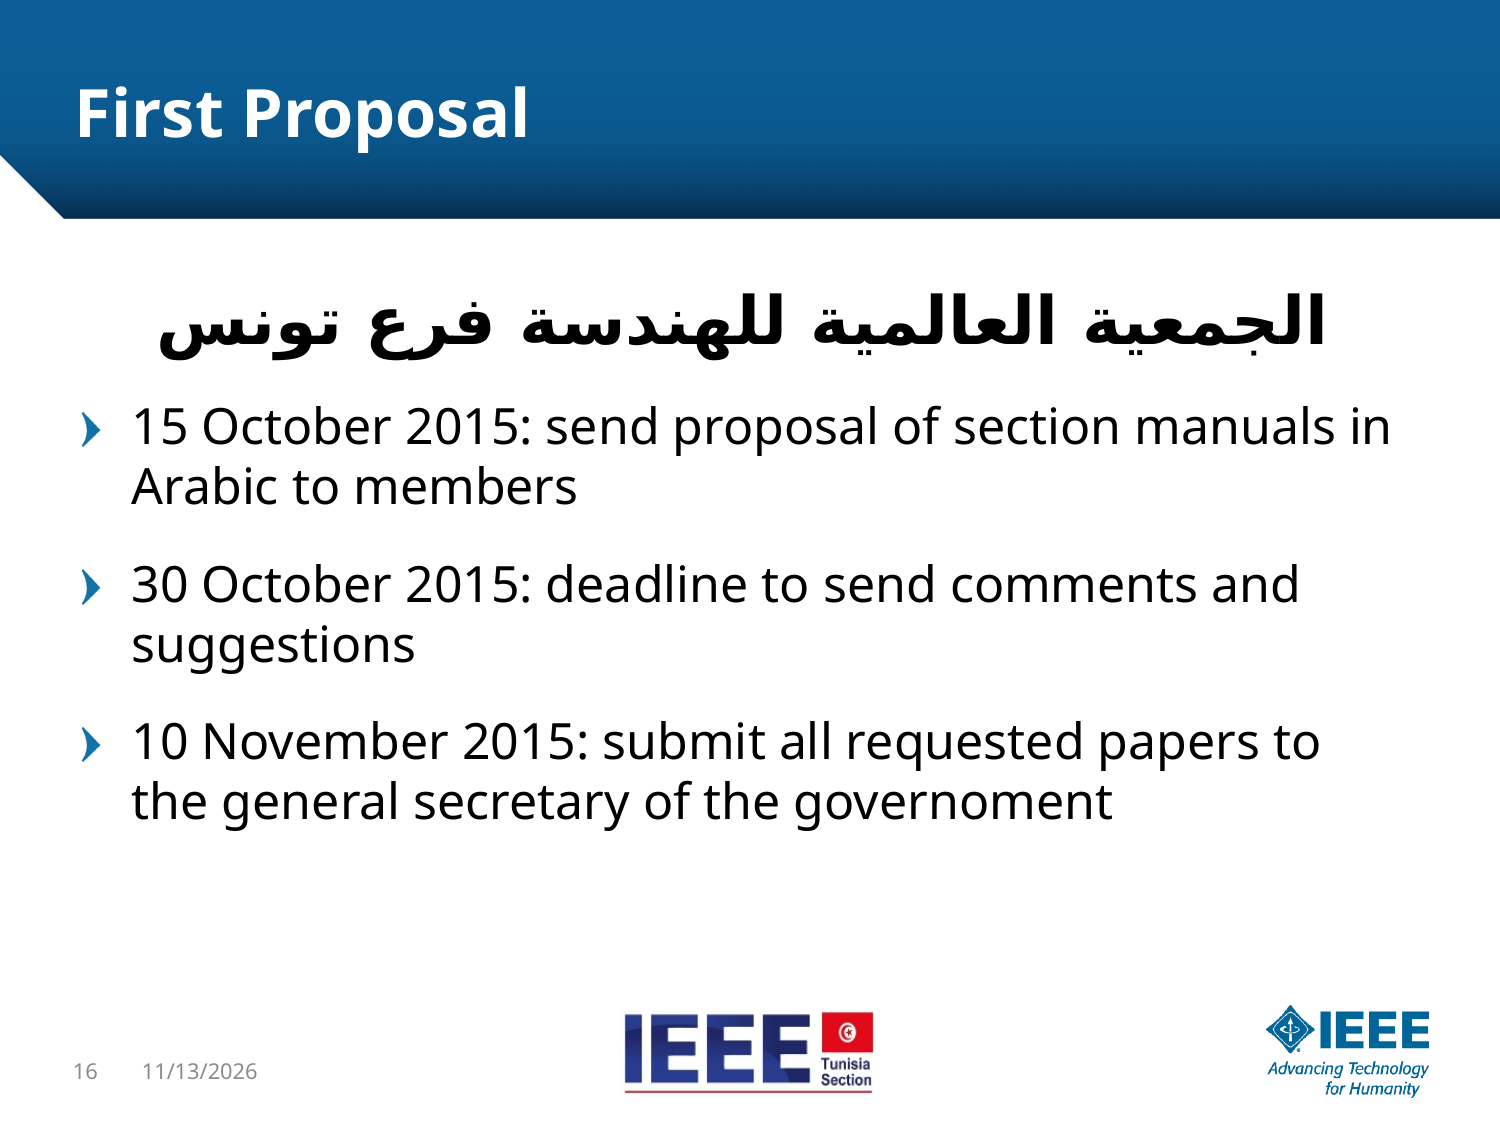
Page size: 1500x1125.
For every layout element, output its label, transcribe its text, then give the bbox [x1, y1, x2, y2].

slide_number 16 [72, 1042, 132, 1103]
title First Proposal [59, 22, 1426, 199]
picture [0, 0, 1500, 1125]
list الجمعية العالمية للهندسة فرع تونس 15 October 2015: send proposal of section manuals in Arabic to members 30 October 2015: deadline to send comments and suggestions 10 November 2015: submit all requested papers to the general secretary of the governoment [60, 270, 1426, 990]
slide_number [141, 1042, 412, 1103]
